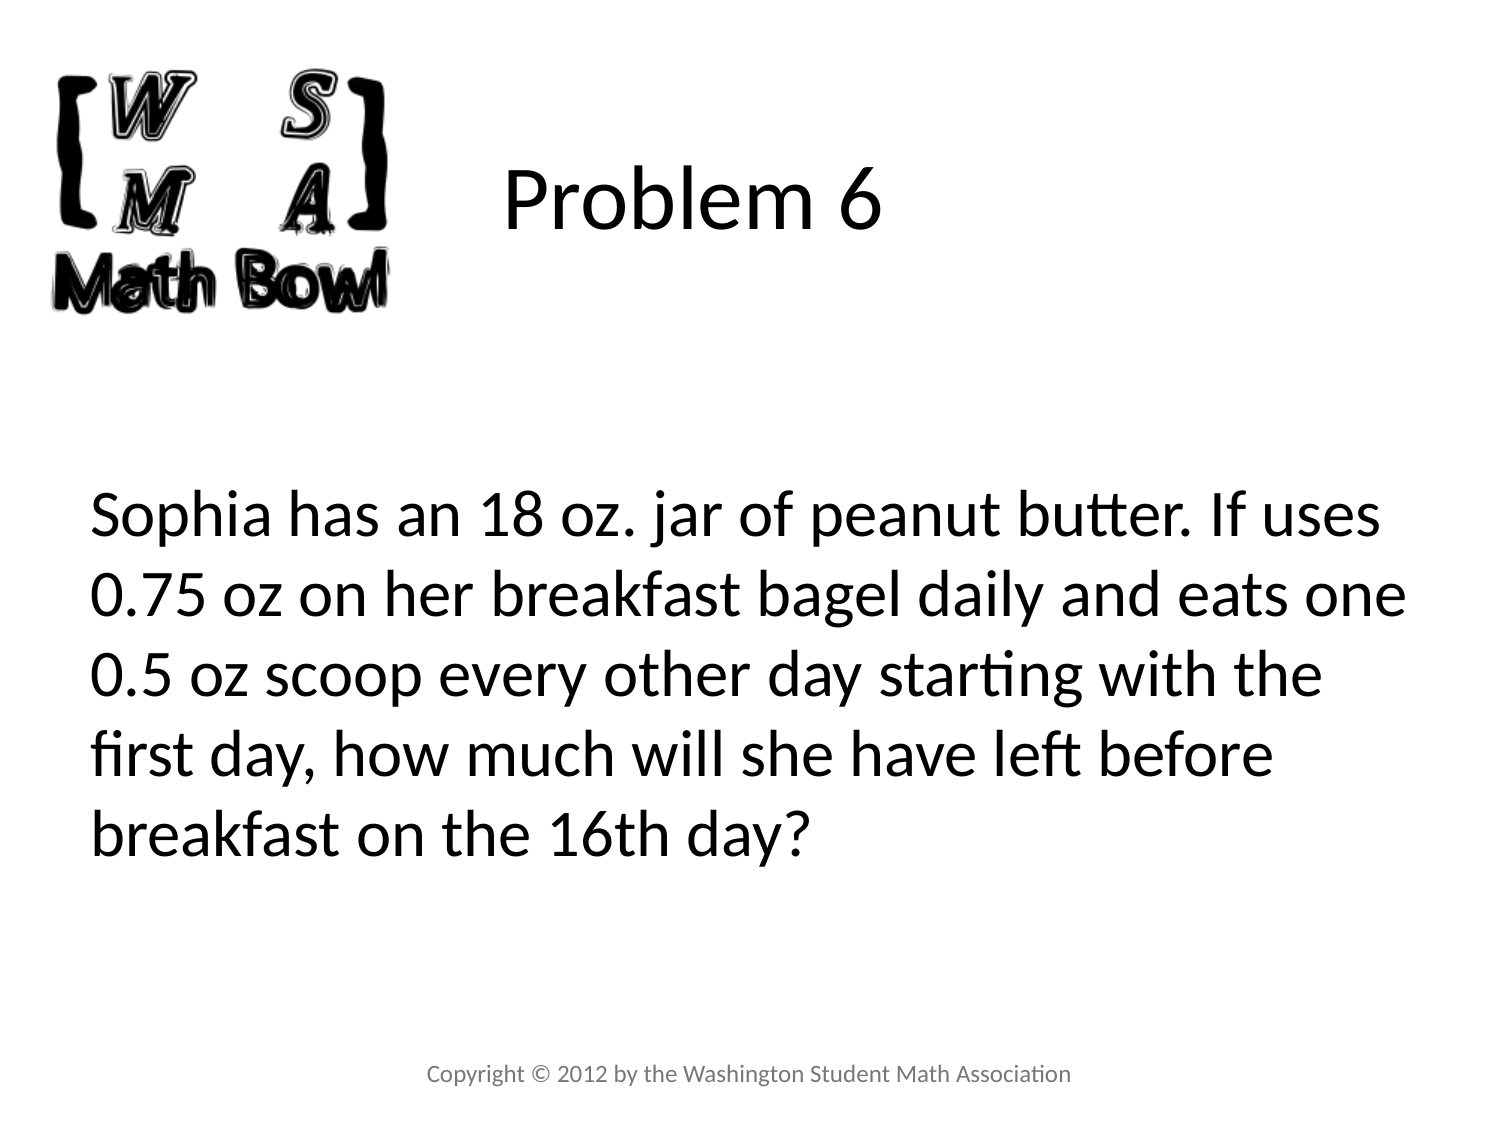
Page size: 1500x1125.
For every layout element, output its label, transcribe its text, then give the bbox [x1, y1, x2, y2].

picture [48, 62, 401, 324]
text_box Copyright © 2012 by the Washington Student Math Association [374, 1050, 1125, 1095]
list Sophia has an 18 oz. jar of peanut butter. If uses 0.75 oz on her breakfast bagel daily and eats one 0.5 oz scoop every other day starting with the first day, how much will she have left before breakfast on the 16th day? [75, 462, 1425, 950]
title Problem 6 [487, 99, 1400, 287]
